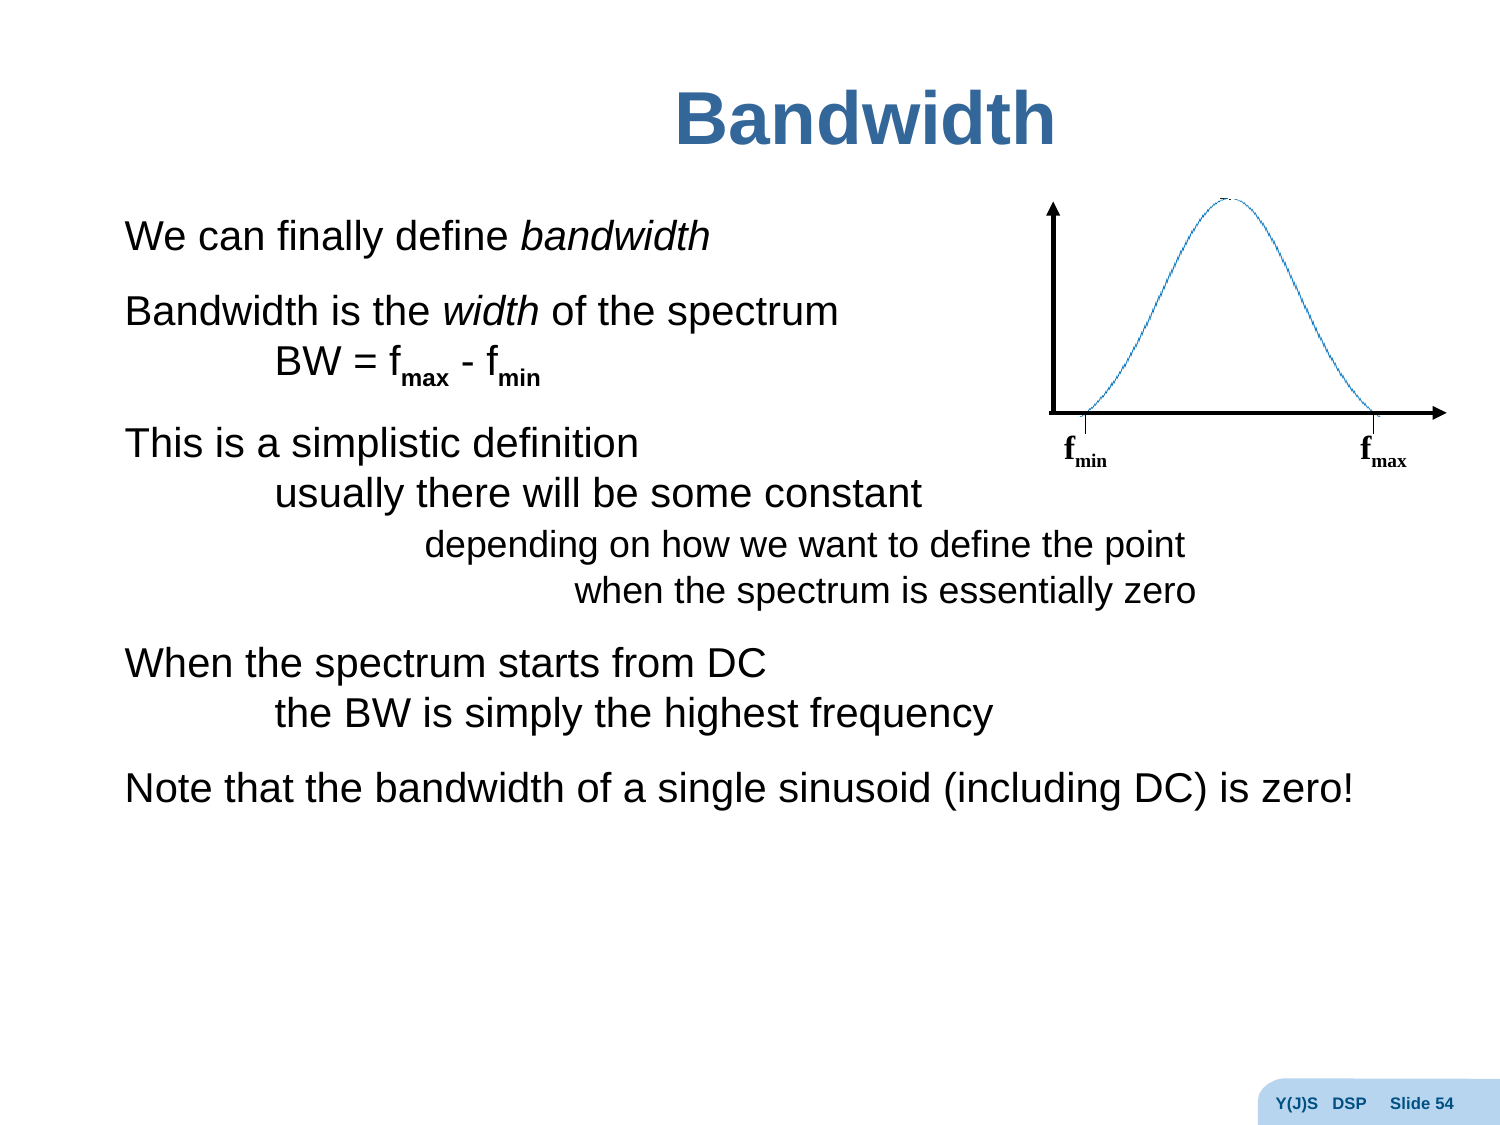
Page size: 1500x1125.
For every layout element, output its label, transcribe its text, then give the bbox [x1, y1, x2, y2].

slide_number Y(J)S DSP Slide 54 [1260, 1085, 1500, 1125]
list We can finally define bandwidth Bandwidth is the width of the spectrum BW = fmax - fmin This is a simplistic definition usually there will be some constant depending on how we want to define the point when the spectrum is essentially zero When the spectrum starts from DC the BW is simply the highest frequency Note that the bandwidth of a single sinusoid (including DC) is zero! [109, 201, 1388, 1002]
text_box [1049, 197, 1473, 475]
title Bandwidth [317, 26, 1416, 201]
